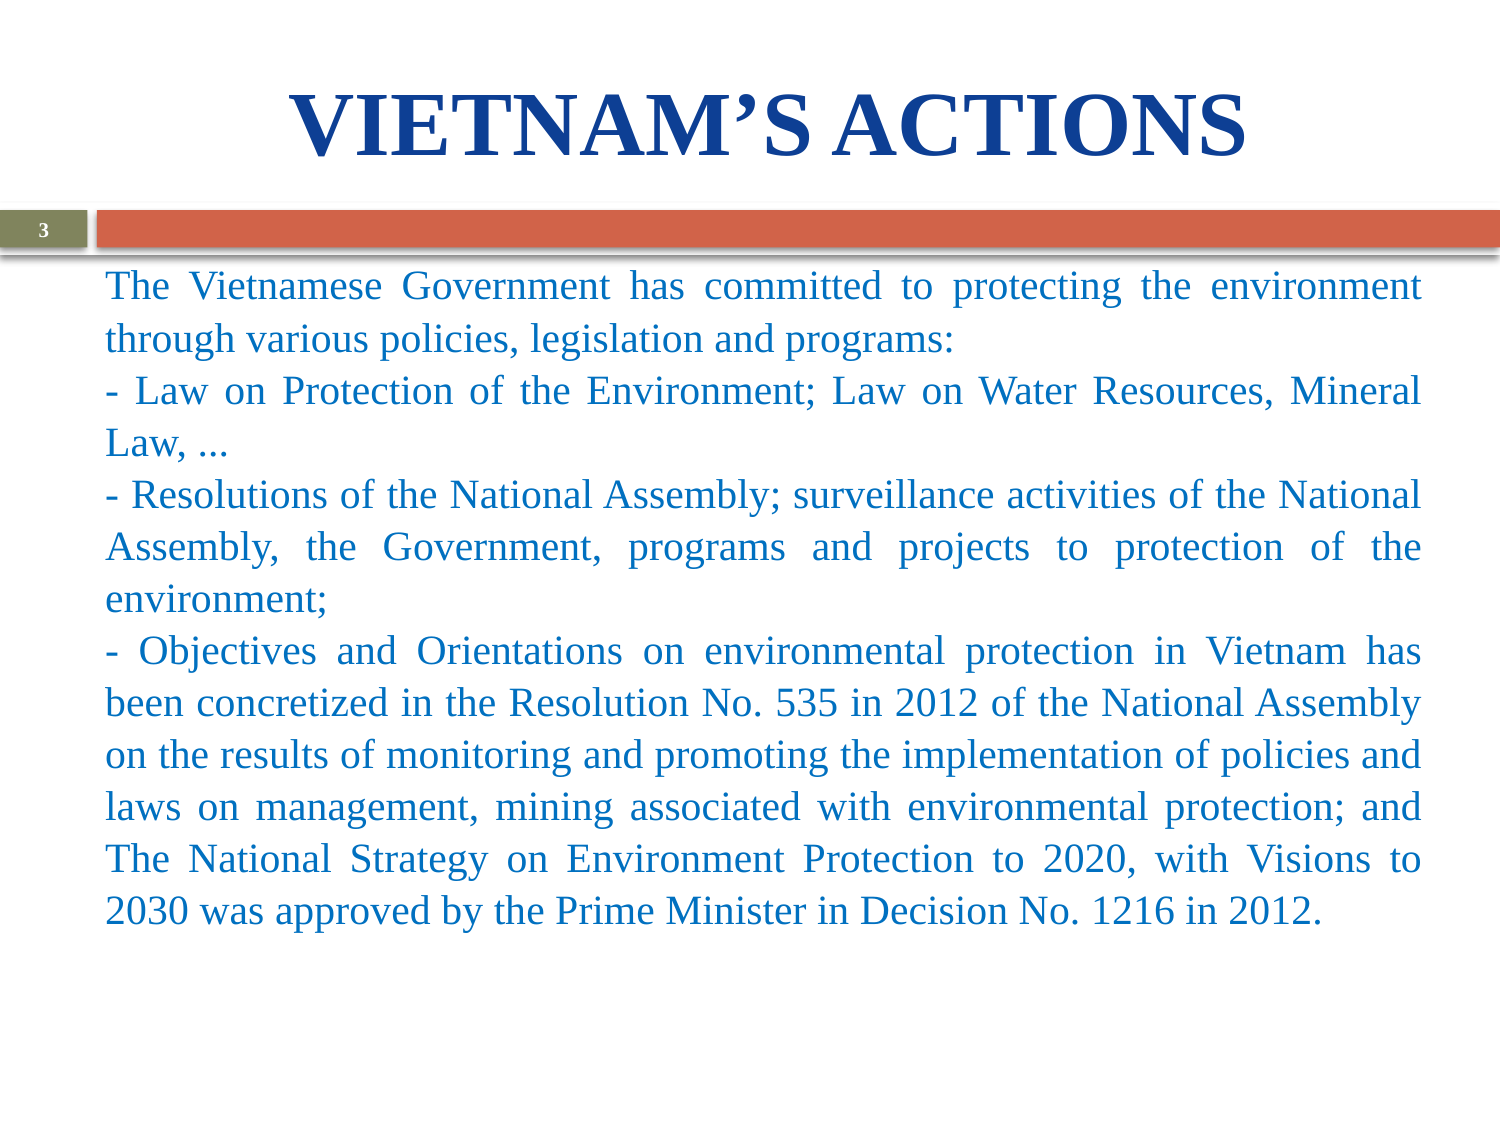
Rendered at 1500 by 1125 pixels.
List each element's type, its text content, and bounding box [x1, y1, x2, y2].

list The Vietnamese Government has committed to protecting the environment through various policies, legislation and programs: - Law on Protection of the Environment; Law on Water Resources, Mineral Law, ... - Resolutions of the National Assembly; surveillance activities of the National Assembly, the Government, programs and projects to protection of the environment; - Objectives and Orientations on environmental protection in Vietnam has been concretized in the Resolution No. 535 in 2012 of the National Assembly on the results of monitoring and promoting the implementation of policies and laws on management, mining associated with environmental protection; and The National Strategy on Environment Protection to 2020, with Visions to 2030 was approved by the Prime Minister in Decision No. 1216 in 2012. [38, 248, 1438, 1041]
title VIETNAM’S ACTIONS [100, 37, 1438, 200]
slide_number 3 [0, 208, 88, 249]
